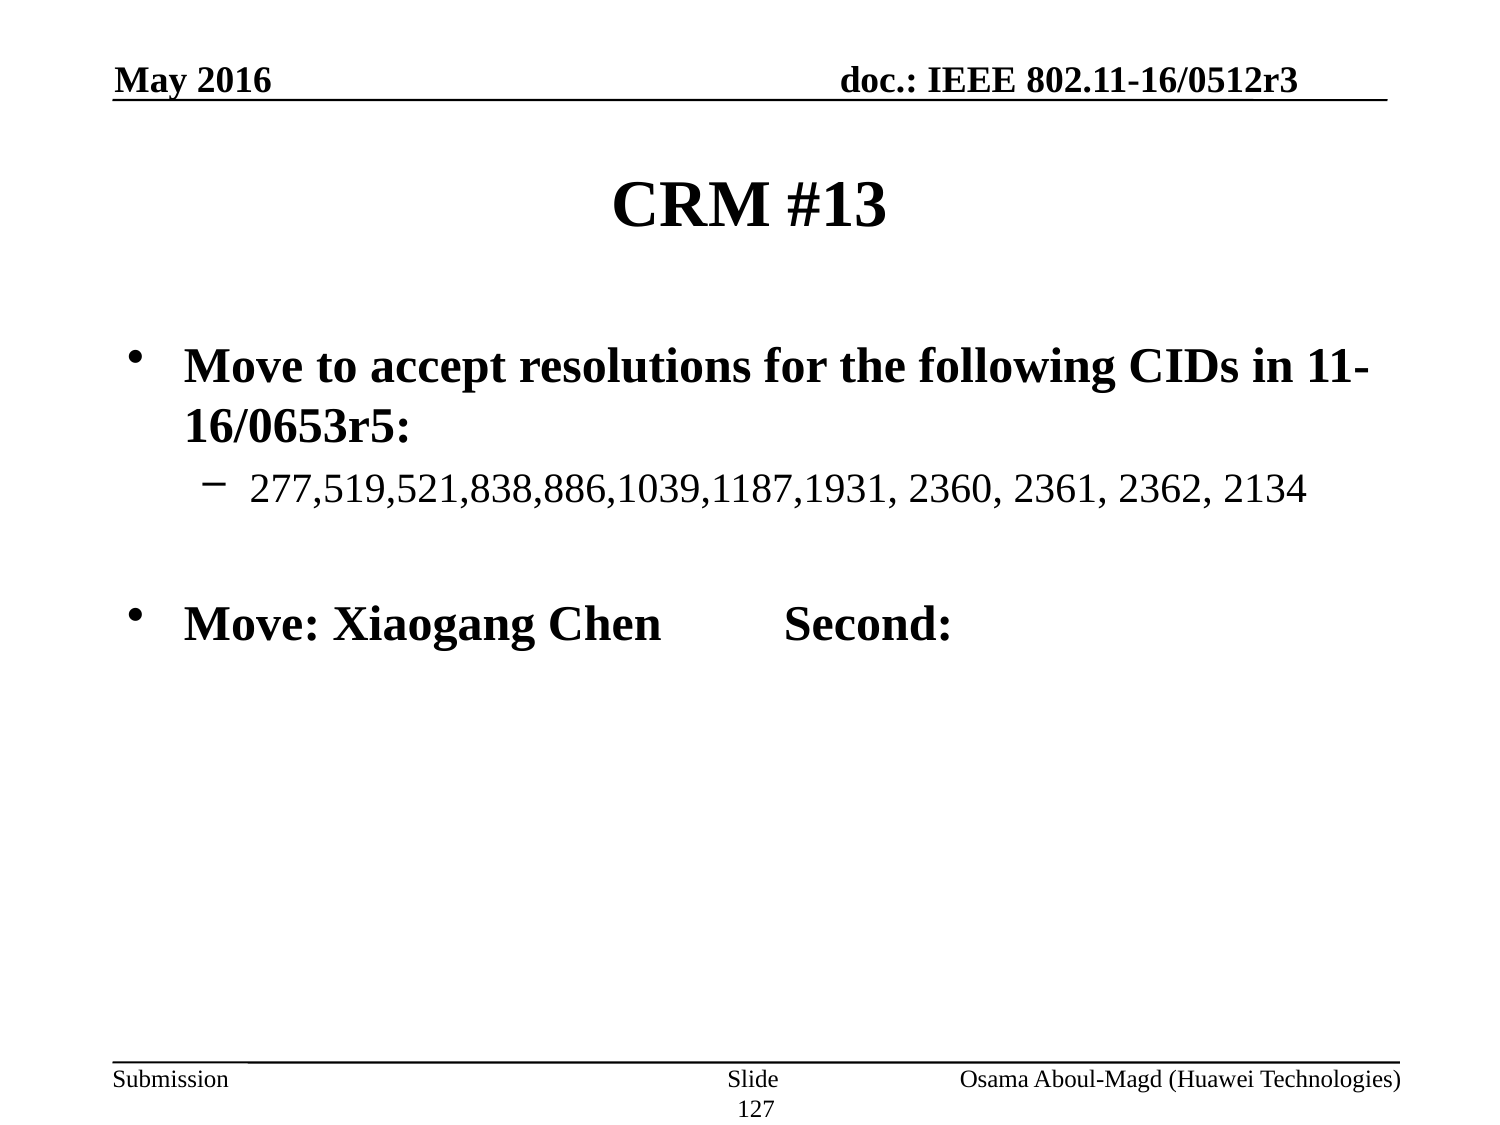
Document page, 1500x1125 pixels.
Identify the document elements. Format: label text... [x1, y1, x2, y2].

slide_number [114, 54, 309, 101]
slide_number Slide 127 [712, 1061, 800, 1093]
list Move to accept resolutions for the following CIDs in 11-16/0653r5: 277,519,521,838,886,1039,1187,1931, 2360, 2361, 2362, 2134 Move: Xiaogang Chen Second: [112, 324, 1388, 1000]
title CRM #13 [112, 112, 1388, 288]
footer Osama Aboul-Magd (Huawei Technologies) [831, 1061, 1402, 1093]
